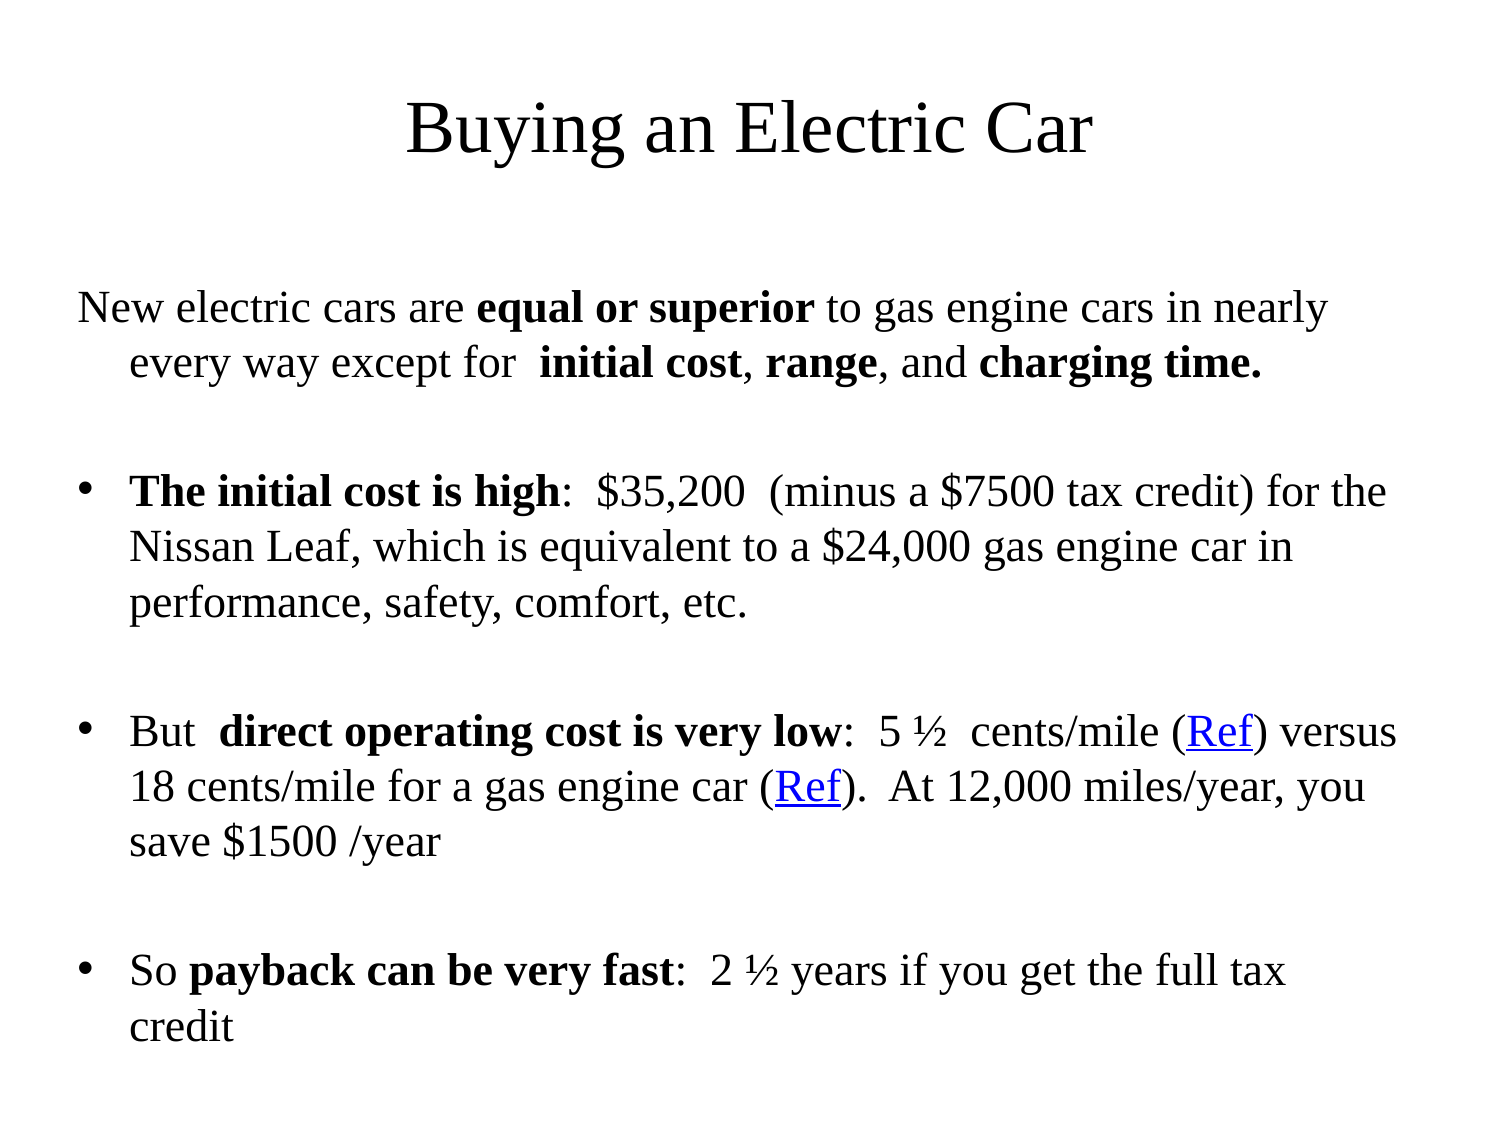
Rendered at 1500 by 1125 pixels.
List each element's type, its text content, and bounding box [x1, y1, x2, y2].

title Buying an Electric Car [75, 45, 1425, 200]
list New electric cars are equal or superior to gas engine cars in nearly every way except for initial cost, range, and charging time. The initial cost is high: $35,200 (minus a $7500 tax credit) for the Nissan Leaf, which is equivalent to a $24,000 gas engine car in performance, safety, comfort, etc. But direct operating cost is very low: 5 ½ cents/mile (Ref) versus 18 cents/mile for a gas engine car (Ref). At 12,000 miles/year, you save $1500 /year So payback can be very fast: 2 ½ years if you get the full tax credit [62, 200, 1413, 1063]
